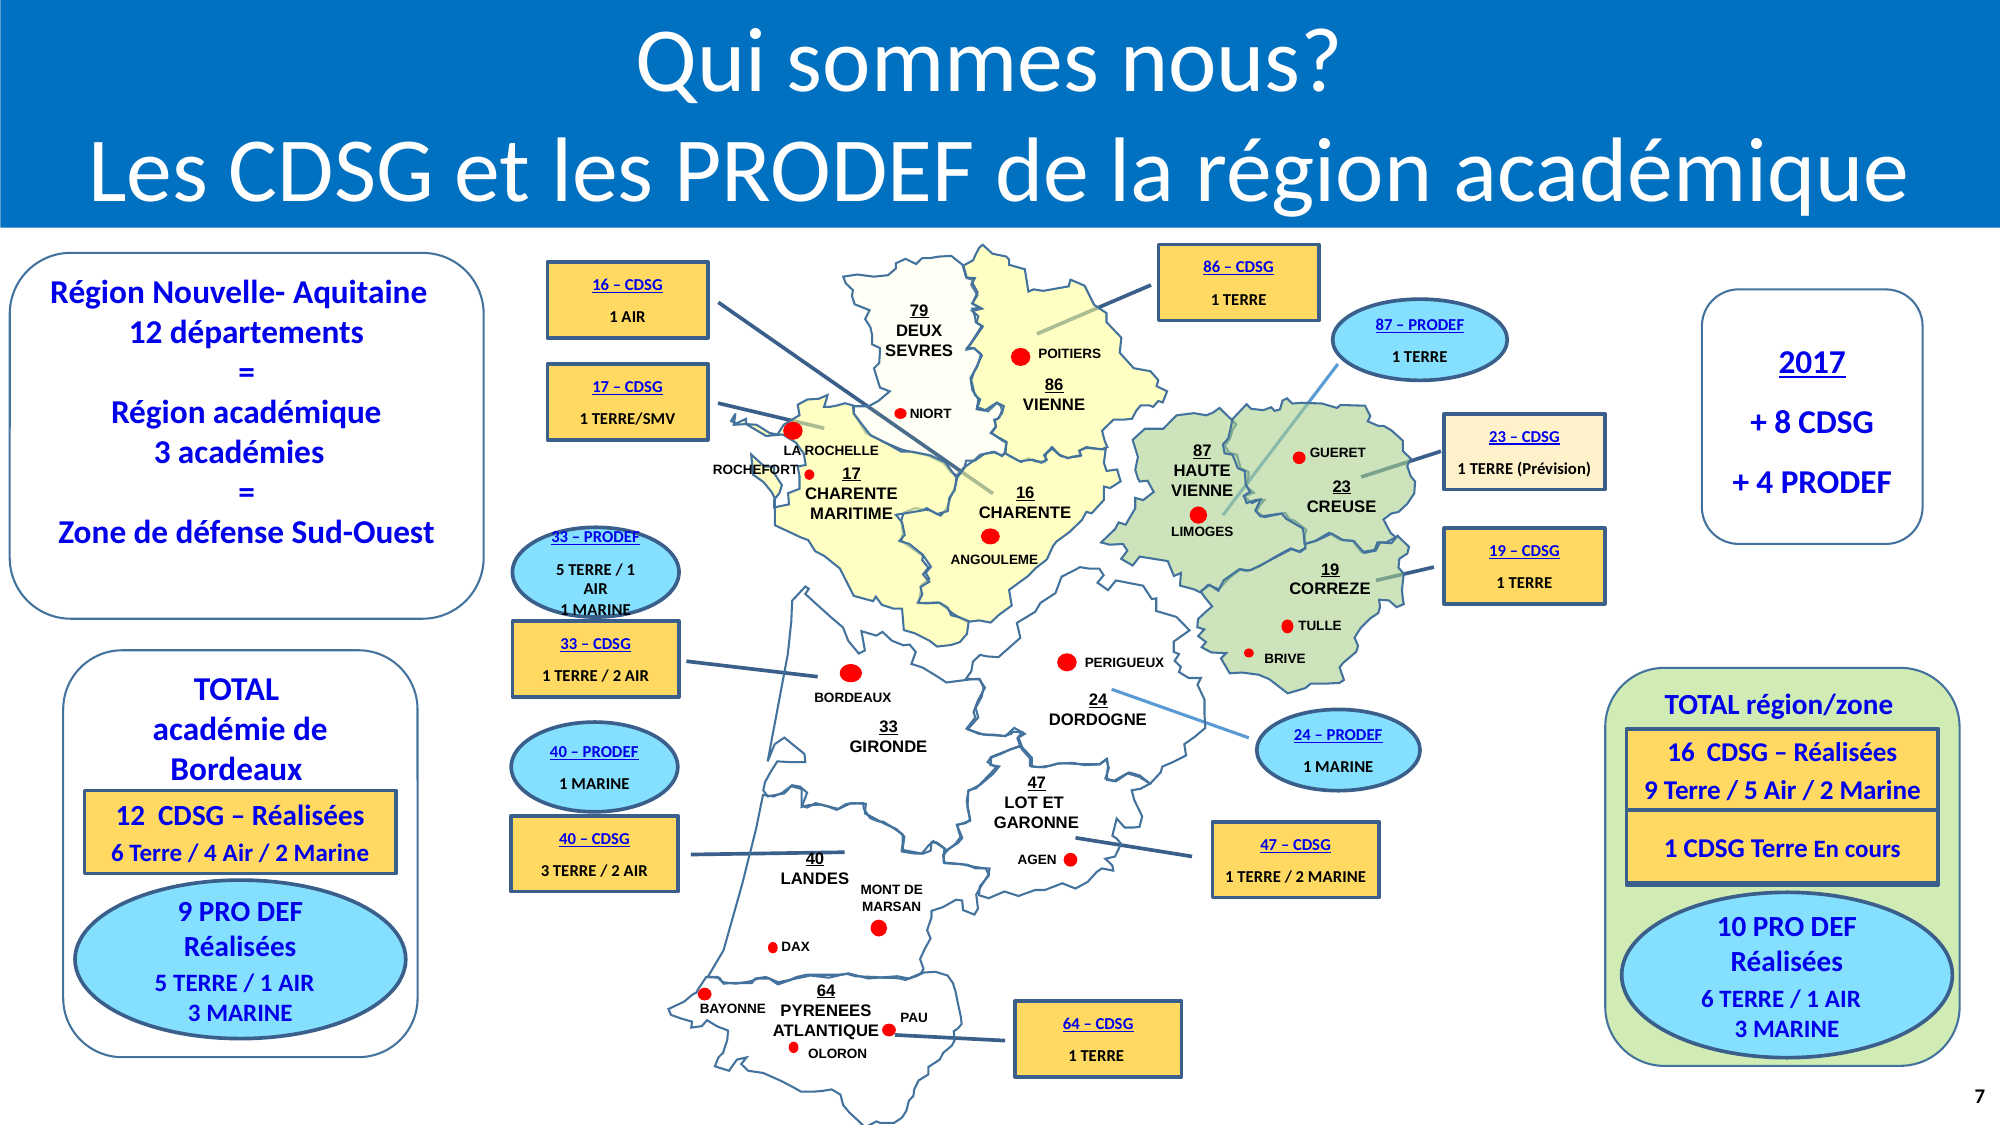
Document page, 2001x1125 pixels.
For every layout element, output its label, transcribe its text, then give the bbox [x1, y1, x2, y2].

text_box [1416, 299, 1508, 516]
text_box Qui sommes nous? Les CDSG et les PRODEF de la région académique [0, 0, 2000, 228]
text_box 2017 + 8 CDSG + 4 PRODEF [1700, 288, 1924, 545]
text_box 23 – CDSG 1 TERRE (Prévision) [1508, 413, 1605, 490]
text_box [9, 244, 1416, 1125]
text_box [1605, 667, 1960, 1066]
text_box 19 – CDSG 1 TERRE [1444, 528, 1605, 604]
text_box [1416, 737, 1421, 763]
slide_number 7 [1550, 1065, 2000, 1125]
